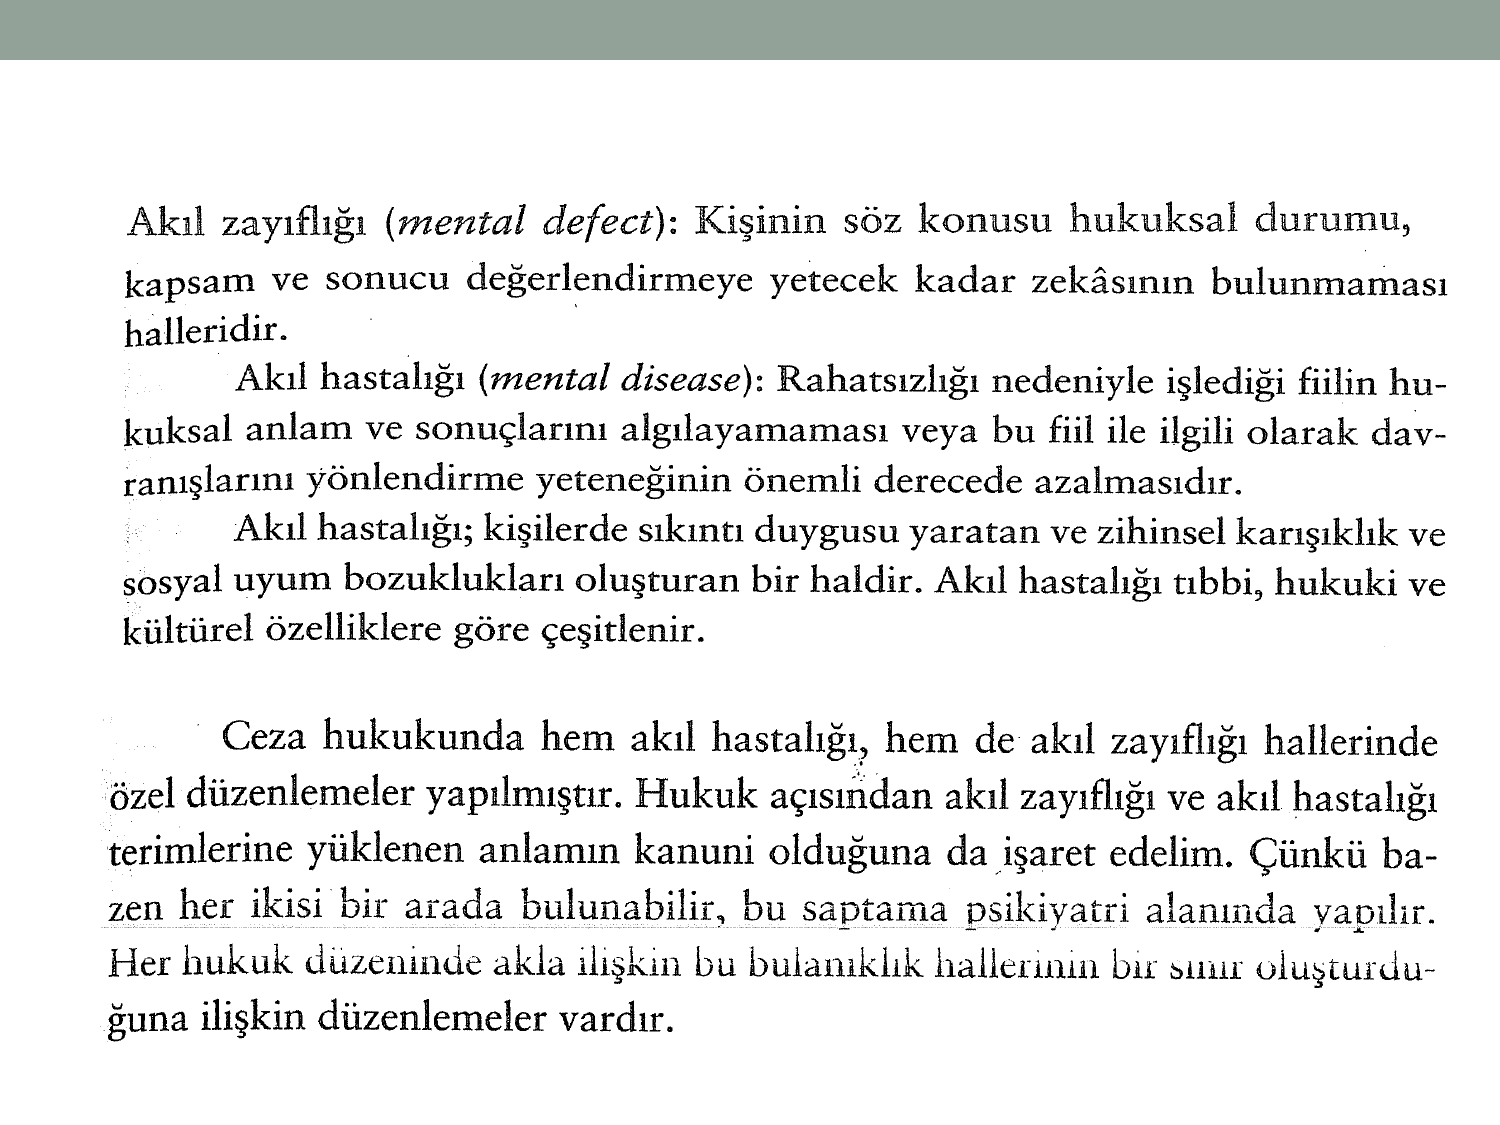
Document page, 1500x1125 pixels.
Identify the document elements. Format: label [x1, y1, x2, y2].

picture [123, 250, 1468, 652]
picture [100, 714, 1445, 1046]
picture [123, 190, 1424, 245]
